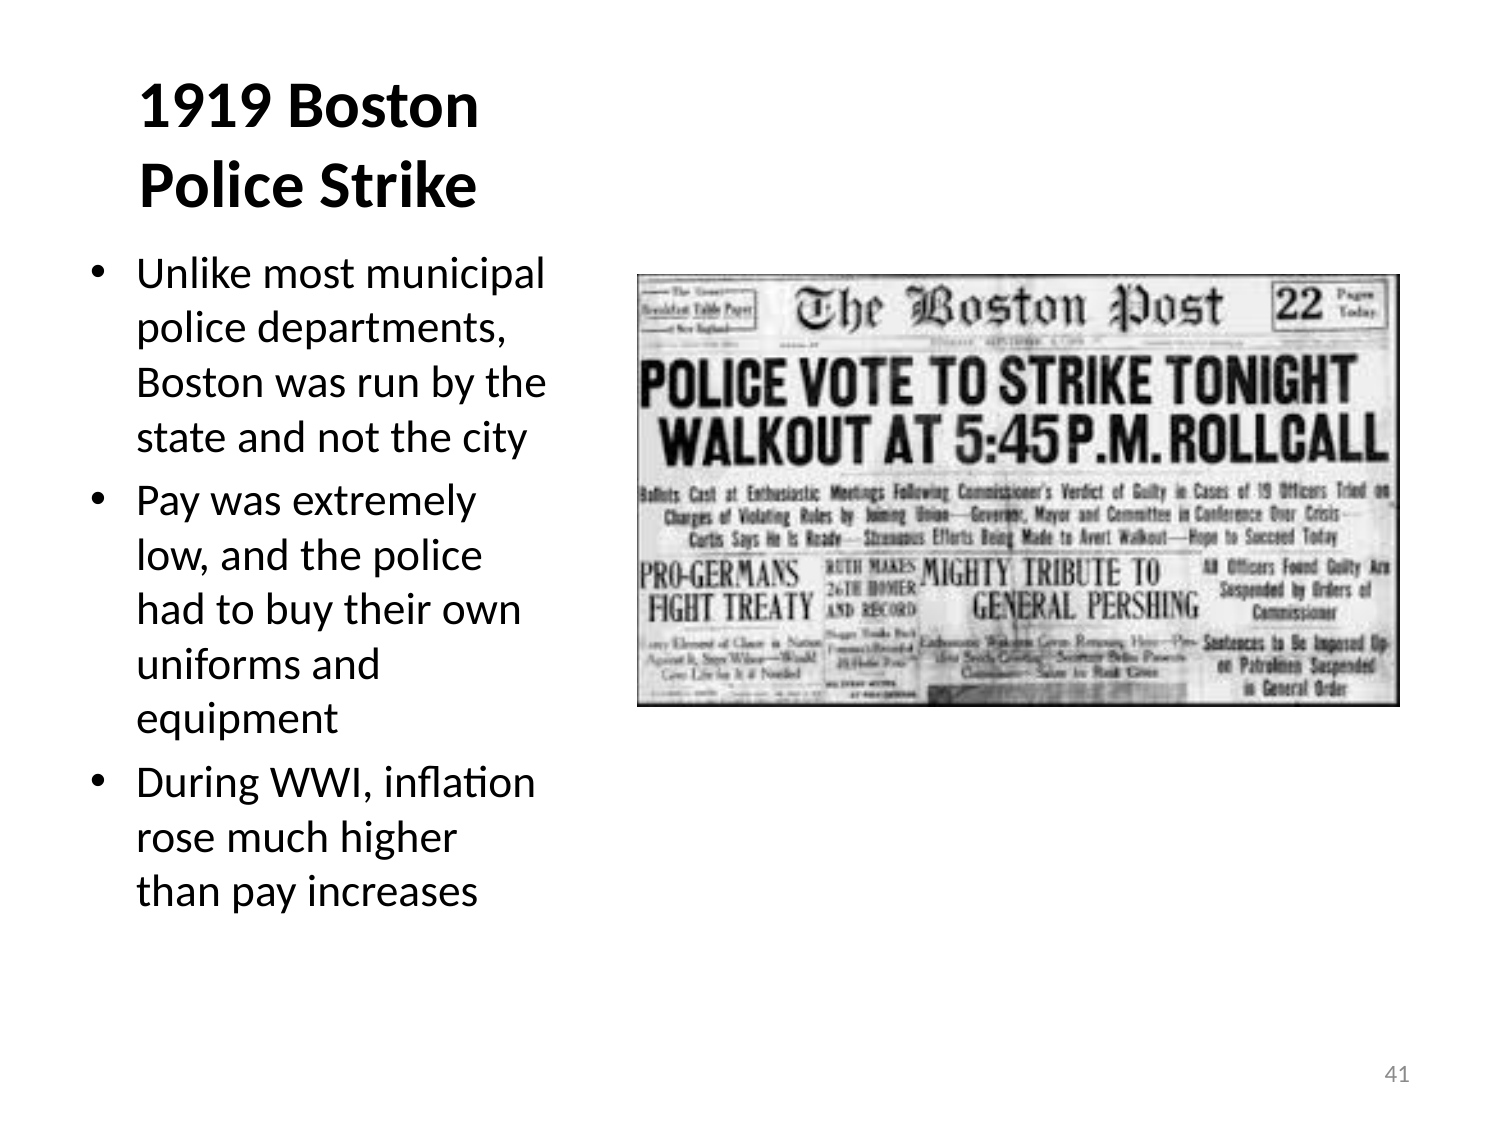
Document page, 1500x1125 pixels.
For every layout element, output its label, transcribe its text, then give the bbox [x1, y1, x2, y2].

title 1919 Boston Police Strike [62, 37, 556, 229]
list Unlike most municipal police departments, Boston was run by the state and not the city Pay was extremely low, and the police had to buy their own uniforms and equipment During WWI, inflation rose much higher than pay increases [75, 235, 569, 1005]
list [637, 274, 1400, 708]
slide_number 41 [1074, 1042, 1425, 1103]
